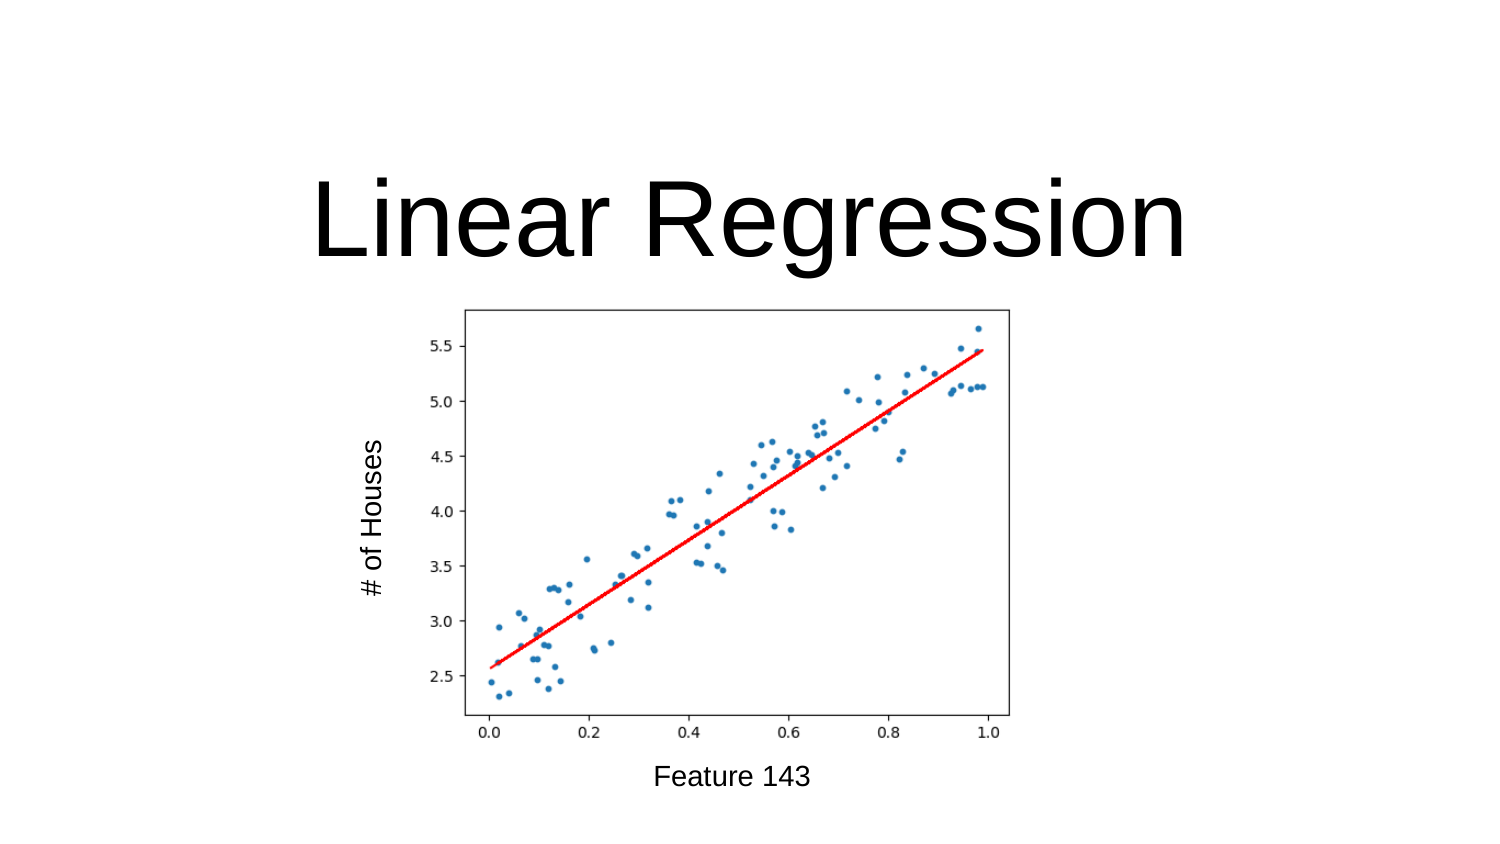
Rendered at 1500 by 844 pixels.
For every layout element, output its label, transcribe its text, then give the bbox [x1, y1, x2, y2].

picture [429, 292, 1036, 743]
text_box Feature 143 [624, 751, 840, 819]
text_box # of Houses [336, 410, 413, 626]
title Linear Regression [51, 122, 1449, 294]
